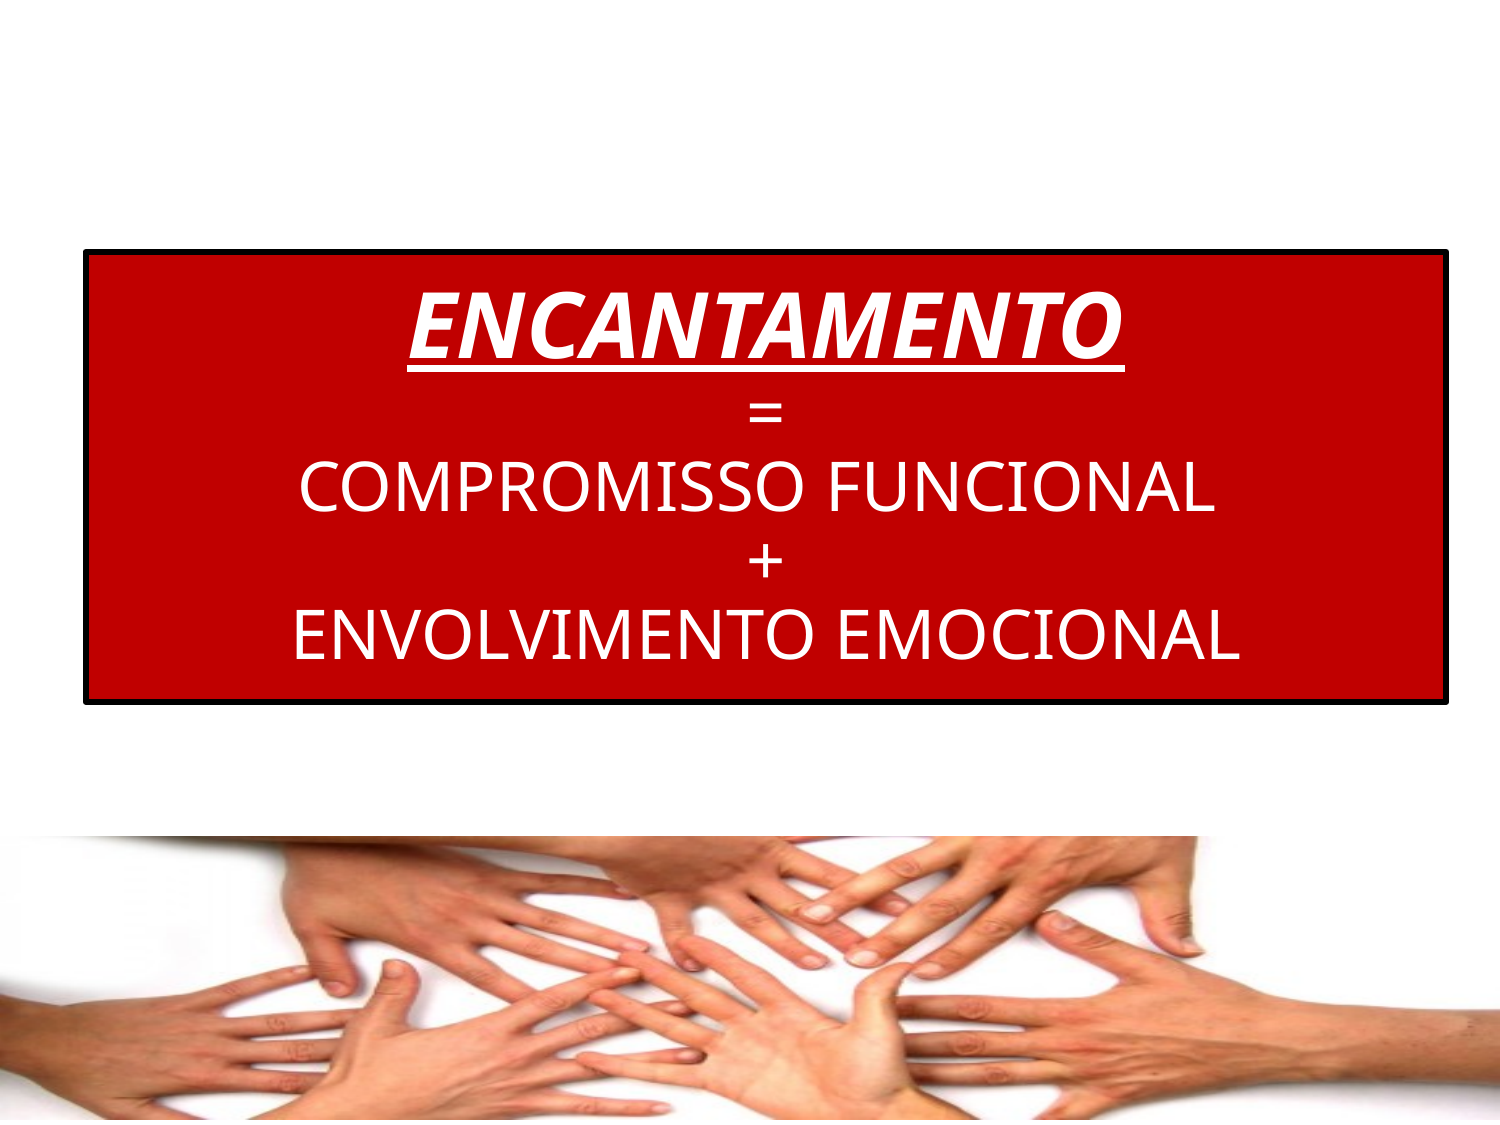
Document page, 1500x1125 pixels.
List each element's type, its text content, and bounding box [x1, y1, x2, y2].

title ENCANTAMENTO = COMPROMISSO FUNCIONAL + ENVOLVIMENTO EMOCIONAL [85, 251, 1447, 702]
picture [0, 836, 1500, 1120]
